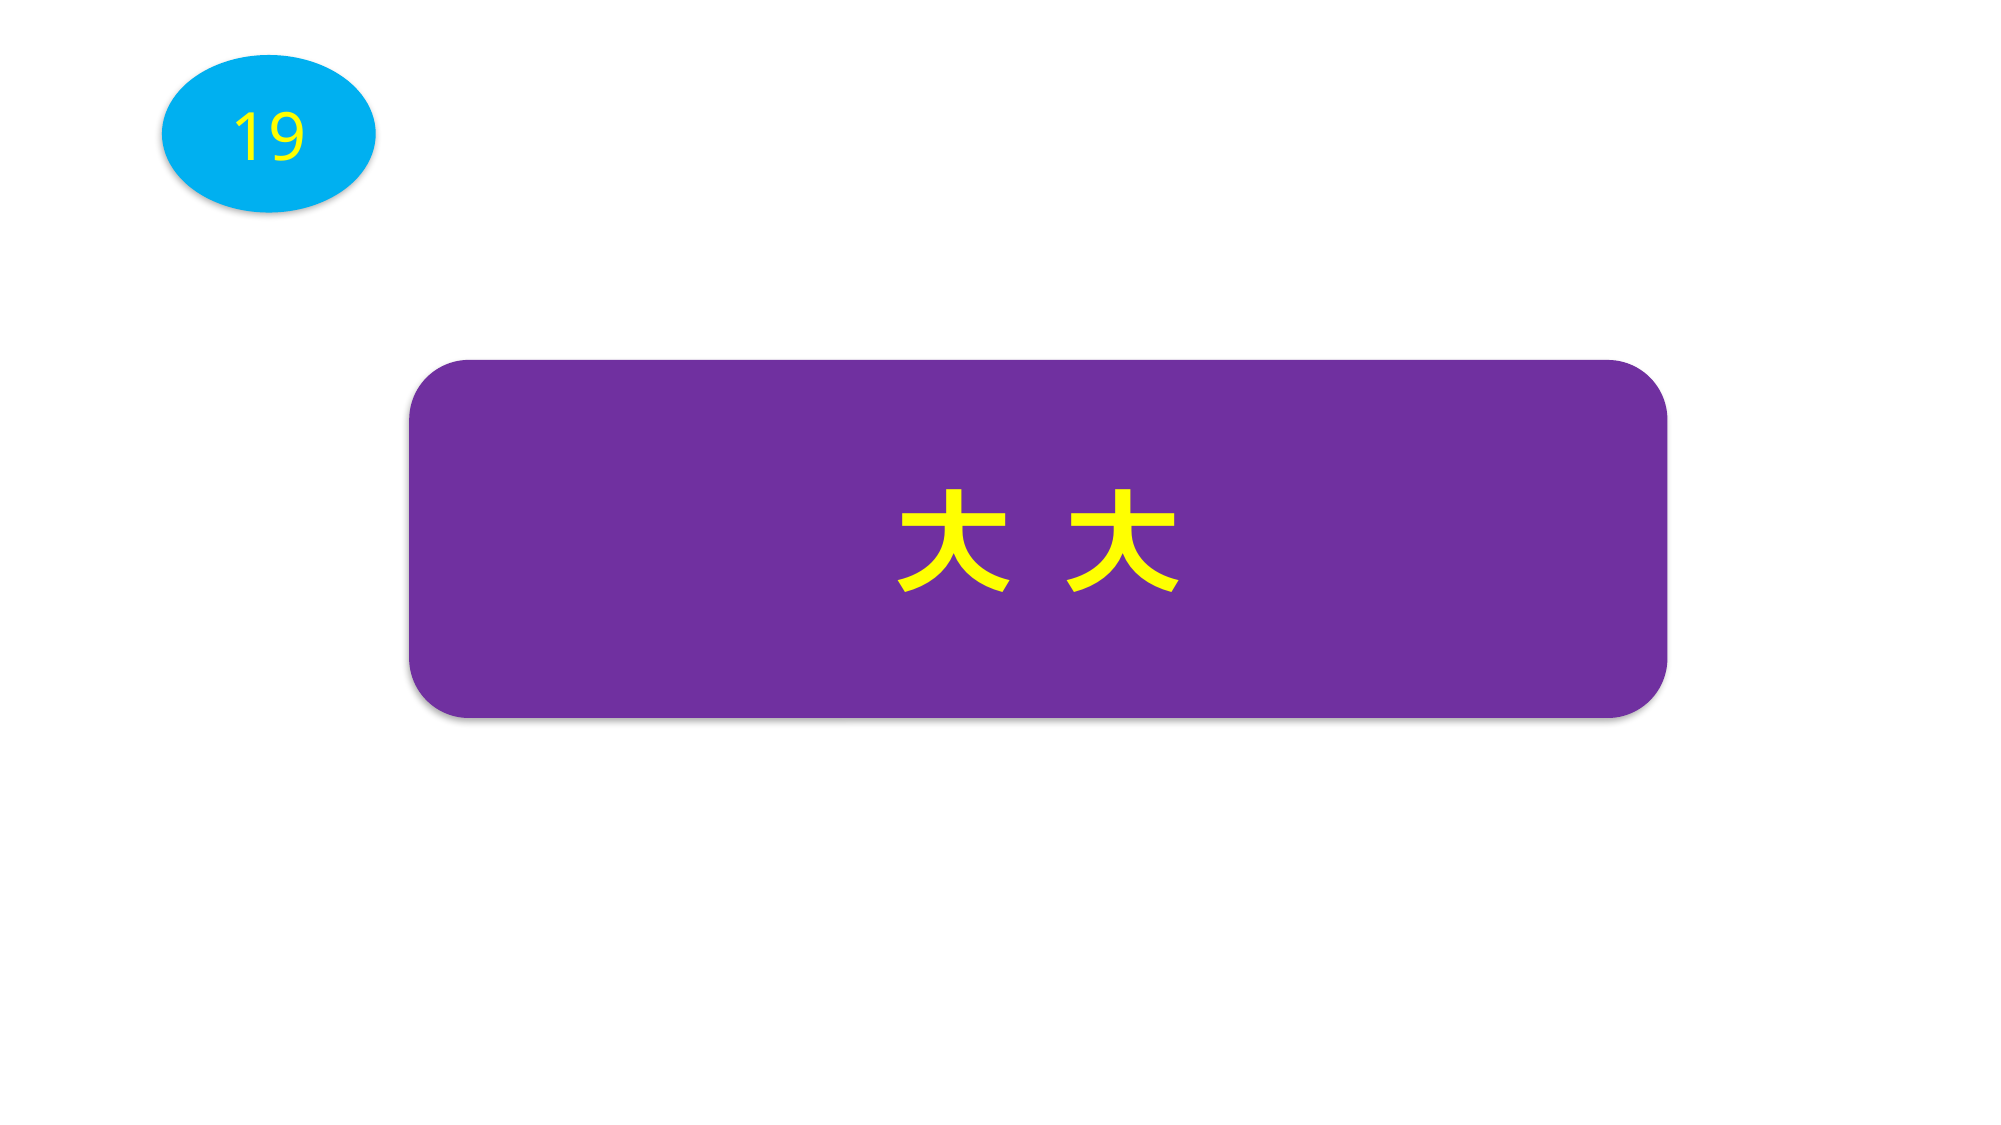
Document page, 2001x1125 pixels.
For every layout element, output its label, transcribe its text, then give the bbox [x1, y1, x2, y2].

text_box 19 [159, 52, 378, 215]
text_box ㅊㅊ [407, 357, 1670, 721]
